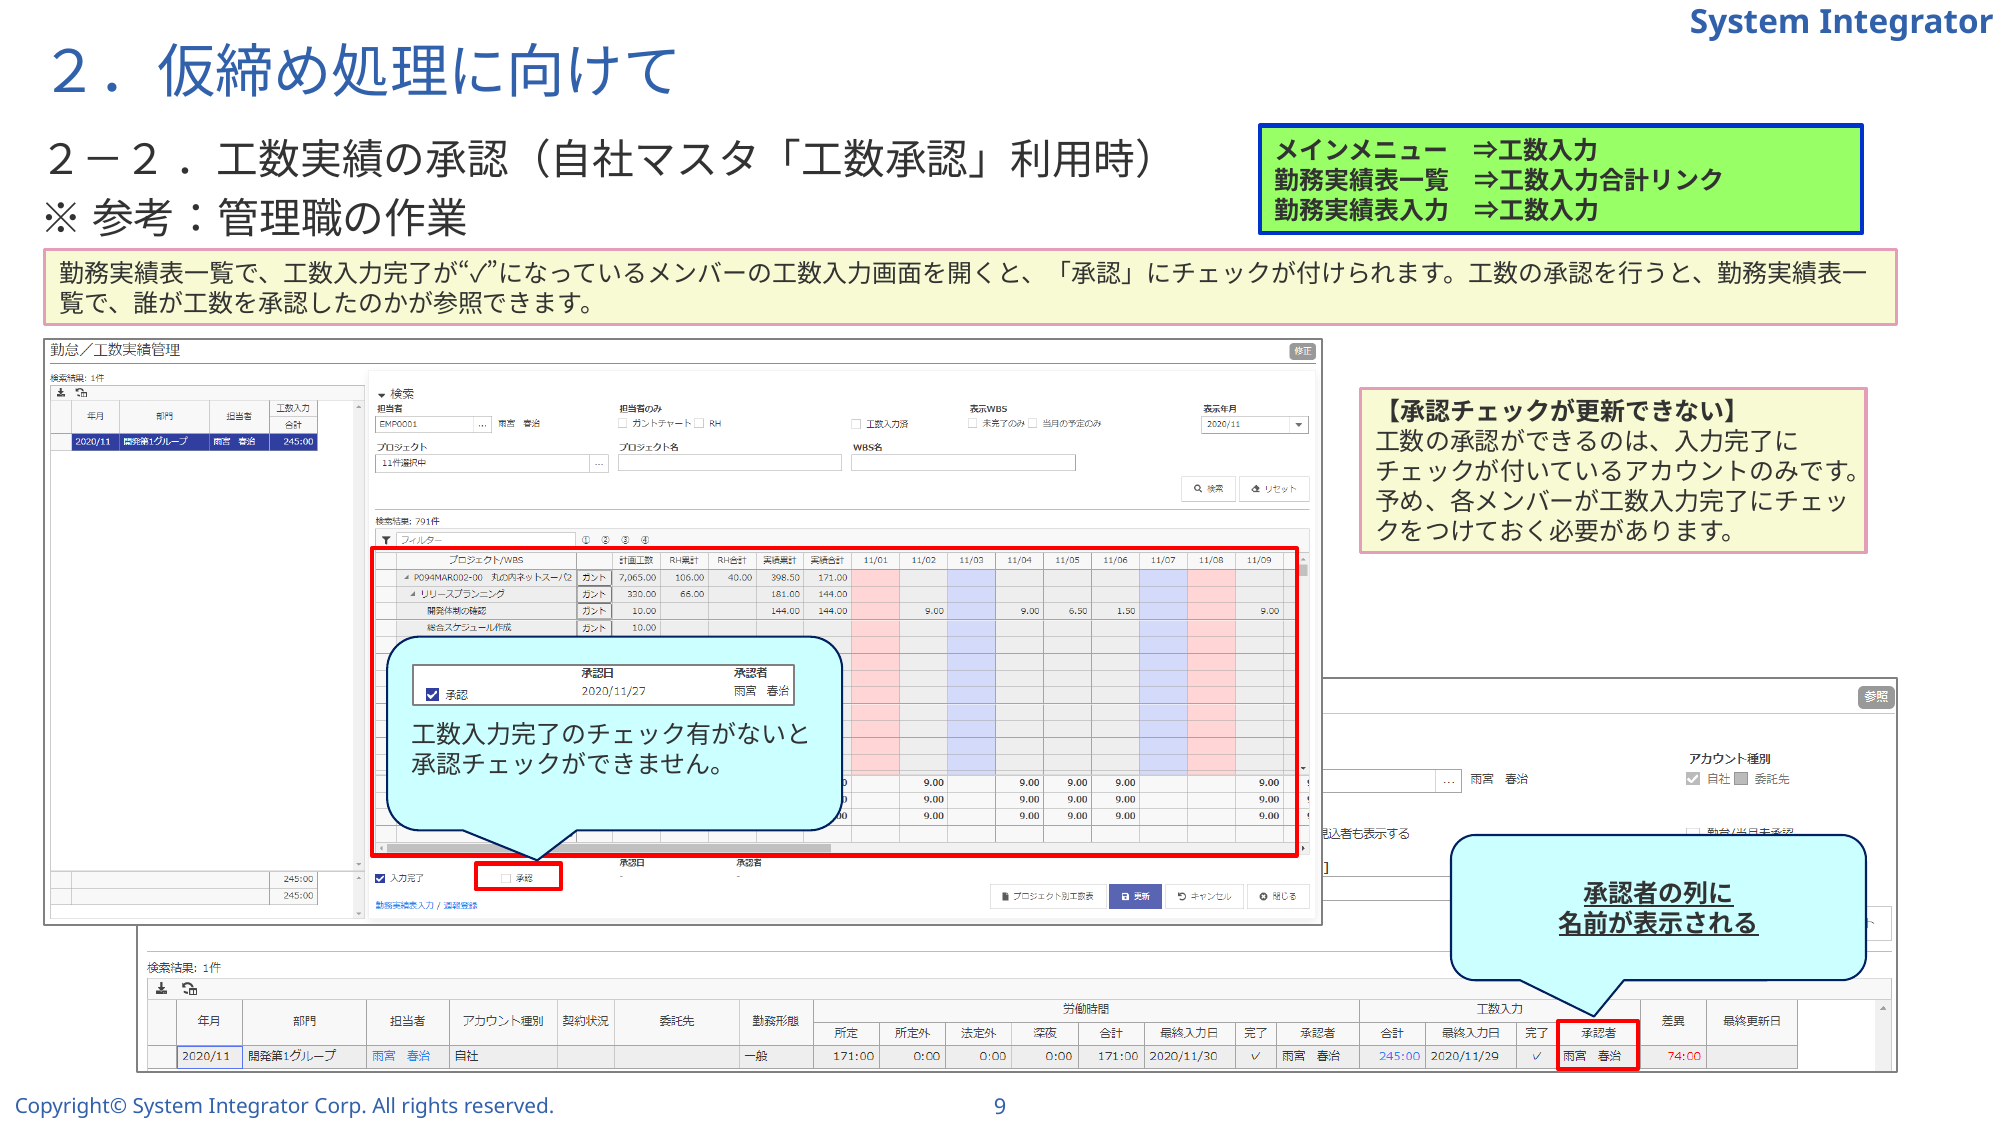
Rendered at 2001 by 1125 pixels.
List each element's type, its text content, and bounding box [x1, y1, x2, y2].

list ２－２ ．工数実績の承認（自社マスタ「工数承認」利用時） ※参考：管理職の作業 [25, 125, 1975, 244]
picture [44, 339, 1897, 1071]
text_box 勤務実績表一覧で、工数入力完了が“✓”になっているメンバーの工数入力画面を開くと、「承認」にチェックが付けられます。工数の承認を行うと、勤務実績表一覧で、誰が工数を承認したのかが参照できます。 [44, 249, 1897, 325]
title ２．仮締め処理に向けて [25, 42, 1975, 95]
text_box 【承認チェックが更新できない】 工数の承認ができるのは、入力完了にチェックが付いているアカウントのみです。 予め、各メンバーが工数入力完了にチェックをつけておく必要があります。 [1360, 388, 1866, 553]
text_box メインメニュー ⇒工数入力 勤務実績表一覧 ⇒工数入力合計リンク 勤務実績表入力 ⇒工数入力 [1258, 123, 1864, 235]
